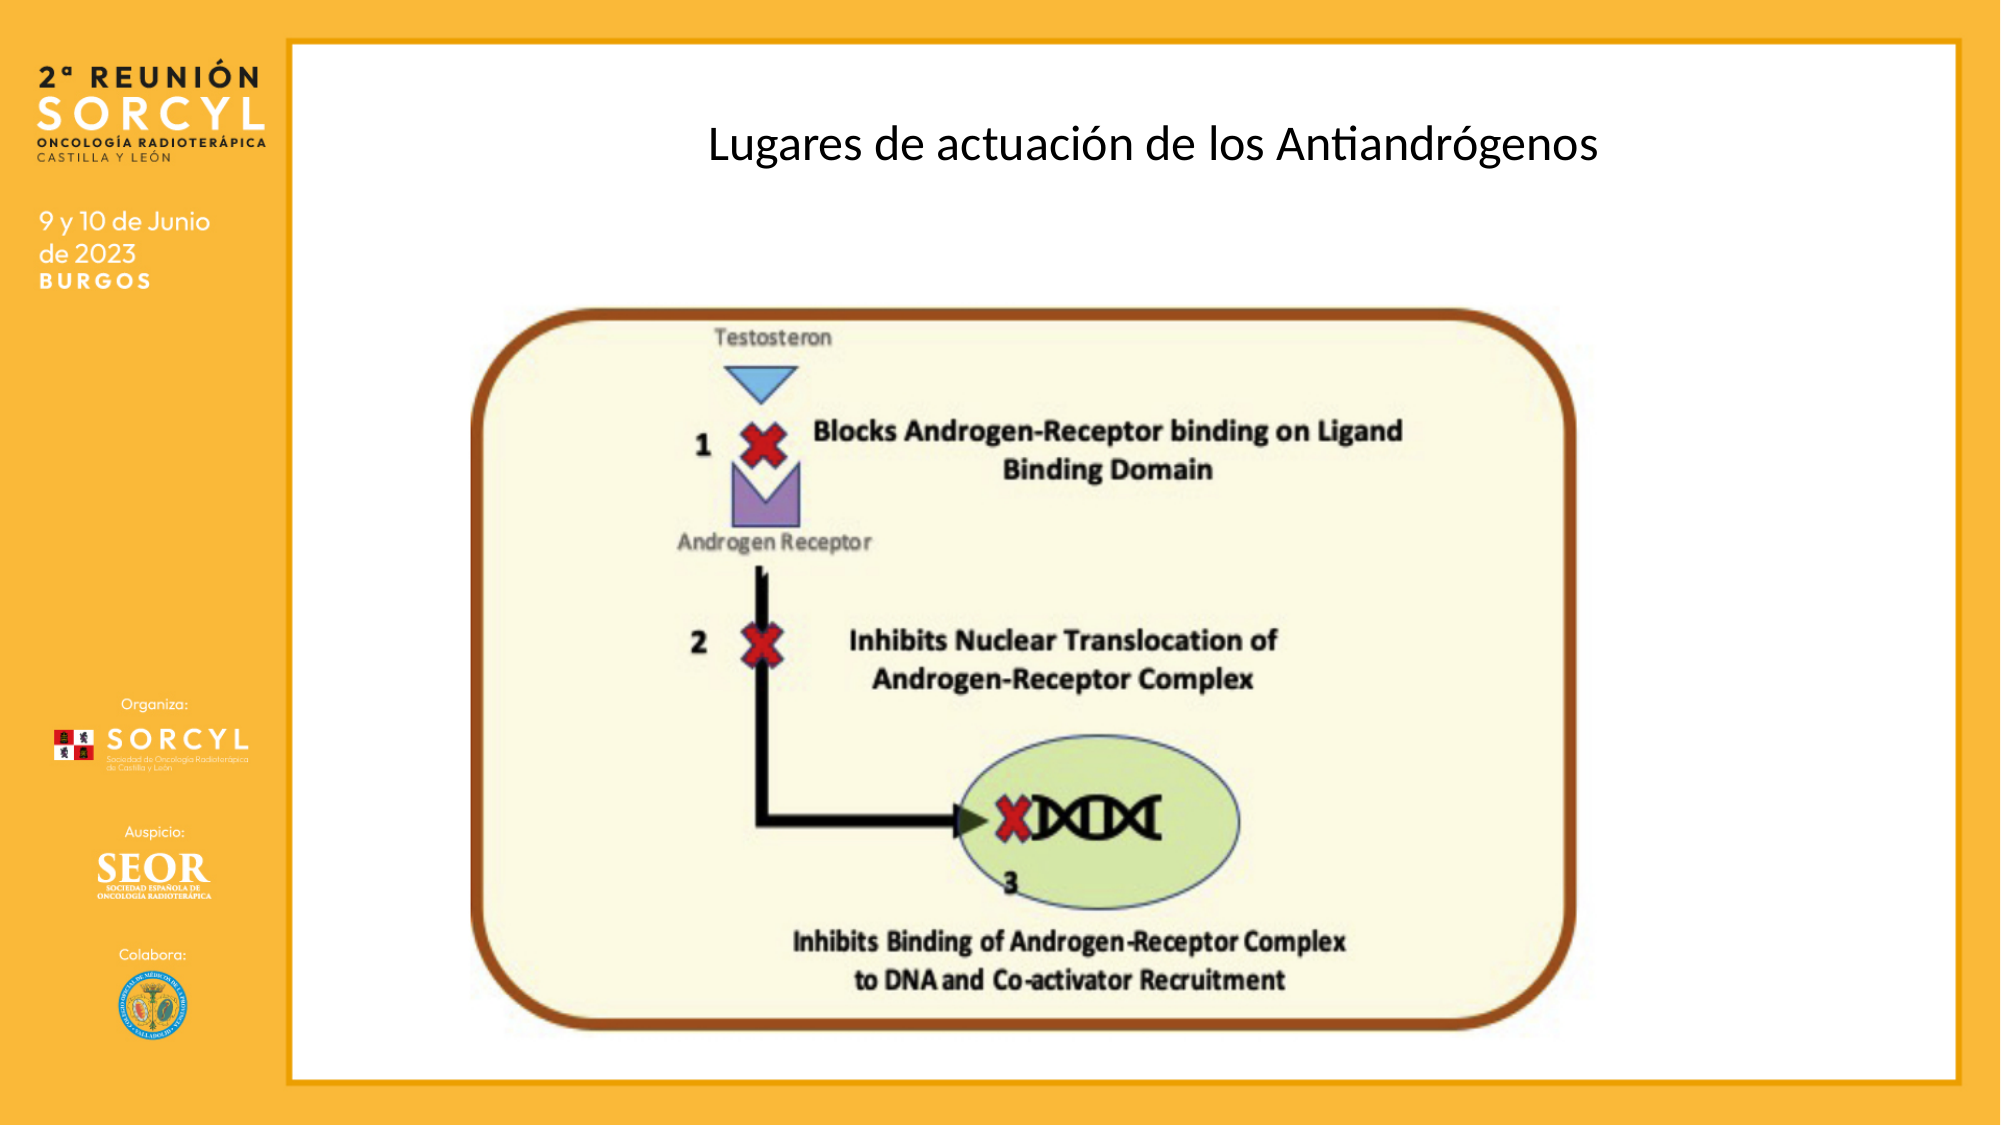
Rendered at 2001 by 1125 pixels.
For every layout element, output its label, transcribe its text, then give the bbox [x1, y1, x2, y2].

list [468, 302, 1597, 1042]
title Lugares de actuación de los Antiandrógenos [444, 59, 1863, 232]
picture [0, 0, 2001, 1125]
